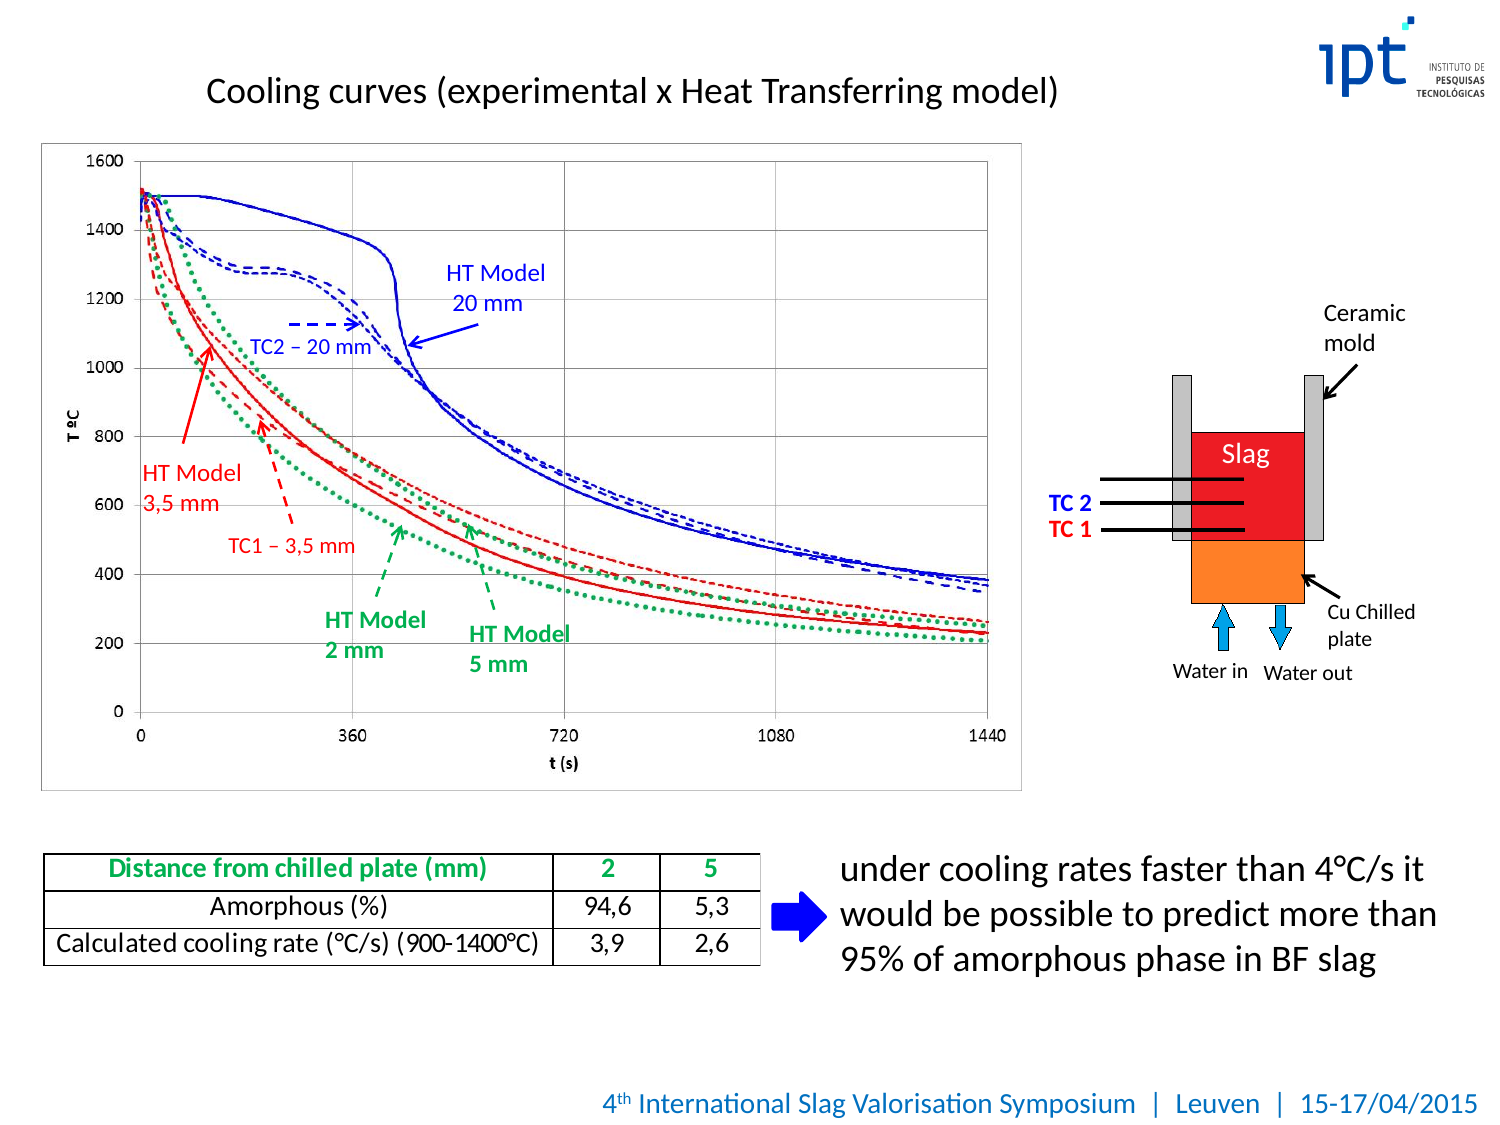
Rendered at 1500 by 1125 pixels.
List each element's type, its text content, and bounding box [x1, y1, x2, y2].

text_box under cooling rates faster than 4°C/s it would be possible to predict more than 95% of amorphous phase in BF slag [825, 836, 1462, 987]
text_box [1322, 364, 1358, 401]
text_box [42, 852, 763, 968]
text_box TC 1 [1033, 505, 1075, 550]
text_box Water in [1158, 671, 1248, 691]
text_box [467, 523, 495, 610]
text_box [1300, 574, 1341, 599]
text_box Ceramic mold [1308, 288, 1444, 364]
text_box [771, 891, 828, 943]
text_box Cooling curves (experimental x Heat Transferring model) [191, 58, 1075, 118]
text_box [375, 524, 402, 597]
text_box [182, 345, 211, 444]
picture [1297, 0, 1500, 117]
picture [40, 142, 1022, 791]
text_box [407, 324, 479, 347]
text_box Water out [1248, 650, 1368, 692]
text_box Cu Chilled plate [1367, 590, 1468, 658]
picture [1080, 349, 1363, 662]
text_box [259, 419, 293, 524]
text_box 4th International Slag Valorisation Symposium | Leuven | 15-17/04/2015 [454, 1026, 1495, 1125]
text_box TC 2 [1033, 479, 1075, 505]
